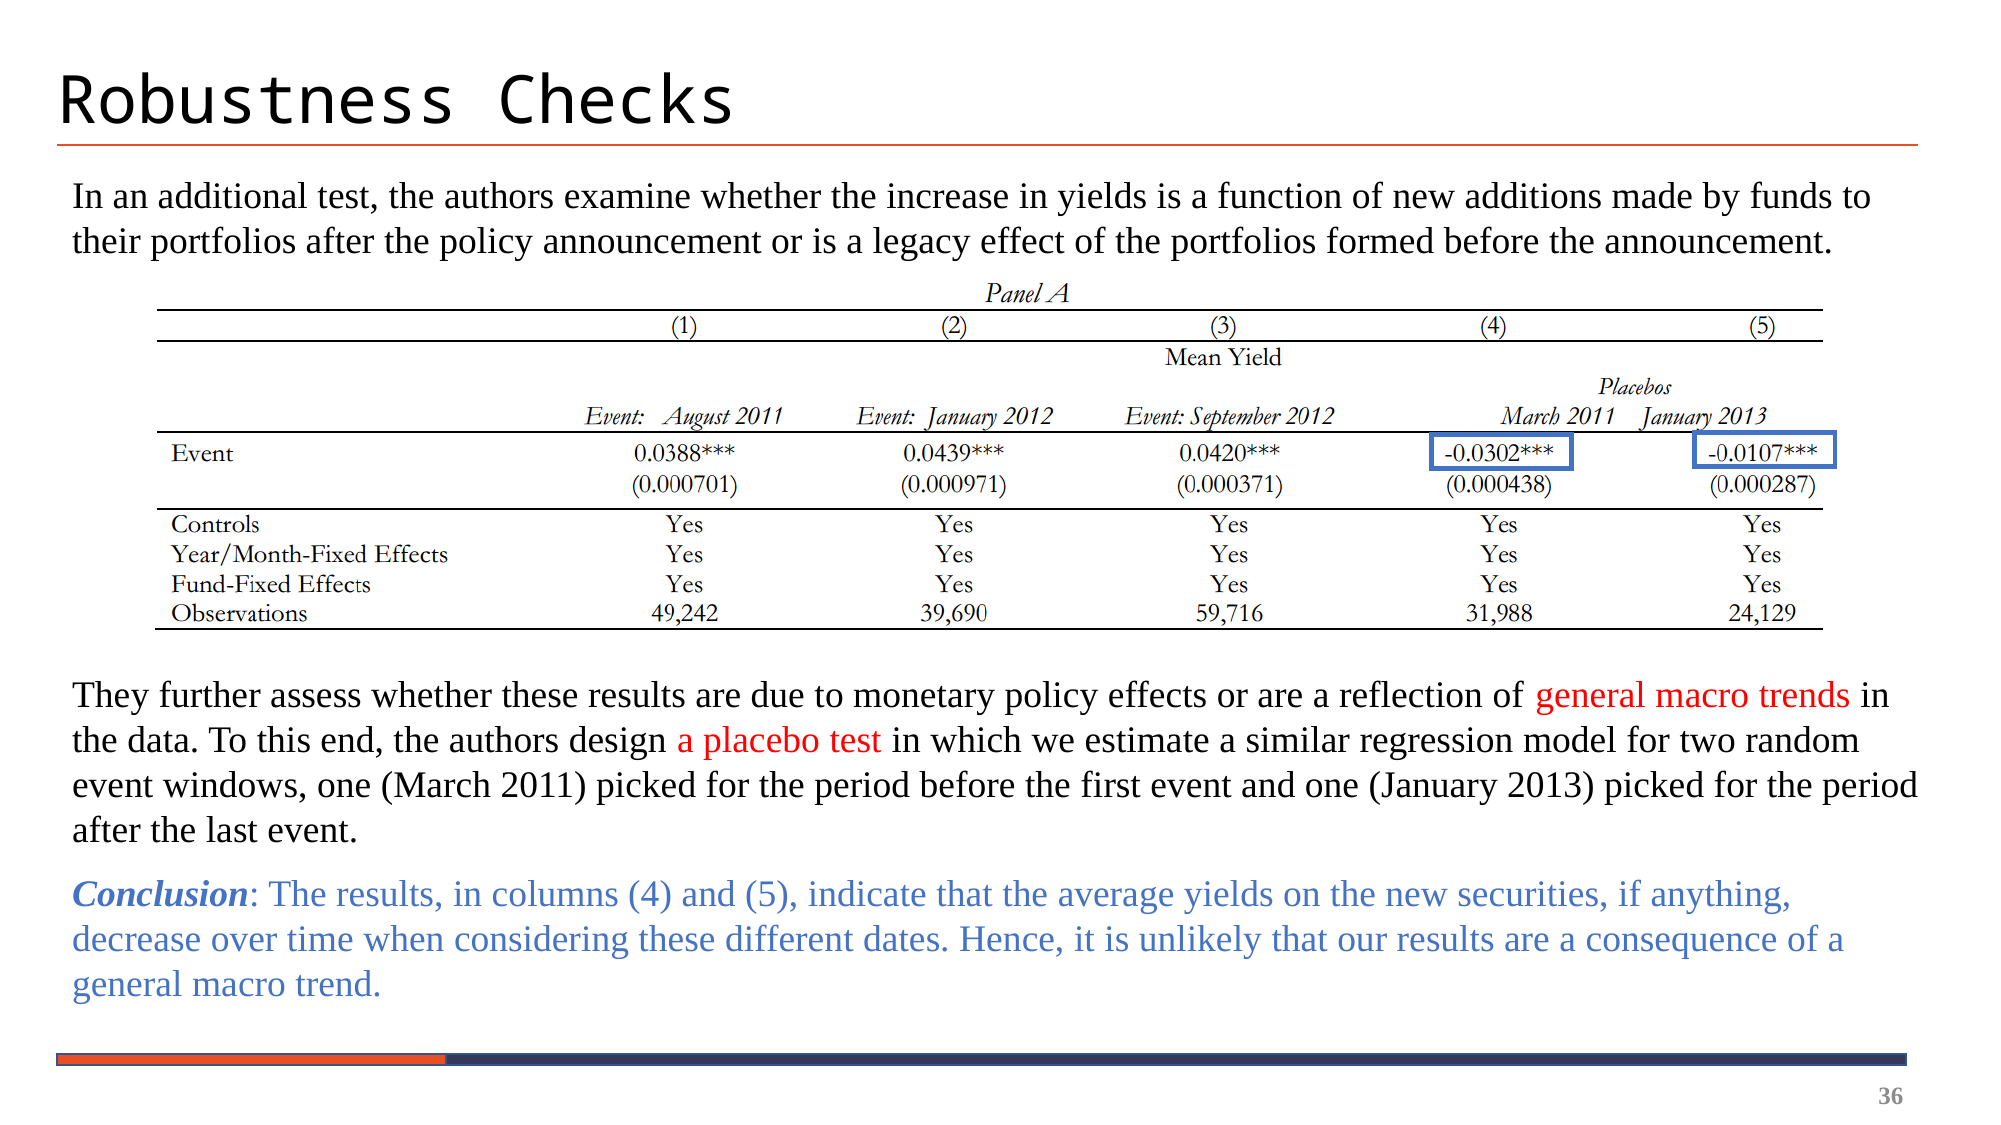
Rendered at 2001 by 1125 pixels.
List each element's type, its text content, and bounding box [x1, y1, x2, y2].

picture [148, 269, 1823, 632]
slide_number 36 [1468, 1065, 1919, 1125]
title Robustness Checks [57, 46, 1586, 138]
text_box Conclusion: The results, in columns (4) and (5), indicate that the average yields on the new securities, if anything, decrease over time when considering these different dates. Hence, it is unlikely that our results are a consequence of a general macro trend. [57, 861, 1914, 1011]
text_box In an additional test, the authors examine whether the increase in yields is a function of new additions made by funds to their portfolios after the policy announcement or is a legacy effect of the portfolios formed before the announcement. [57, 163, 1914, 269]
text_box [1823, 431, 1836, 467]
text_box They further assess whether these results are due to monetary policy effects or are a reflection of general macro trends in the data. To this end, the authors design a placebo test in which we estimate a similar regression model for two random event windows, one (March 2011) picked for the period before the first event and one (January 2013) picked for the period after the last event. [57, 662, 1947, 903]
